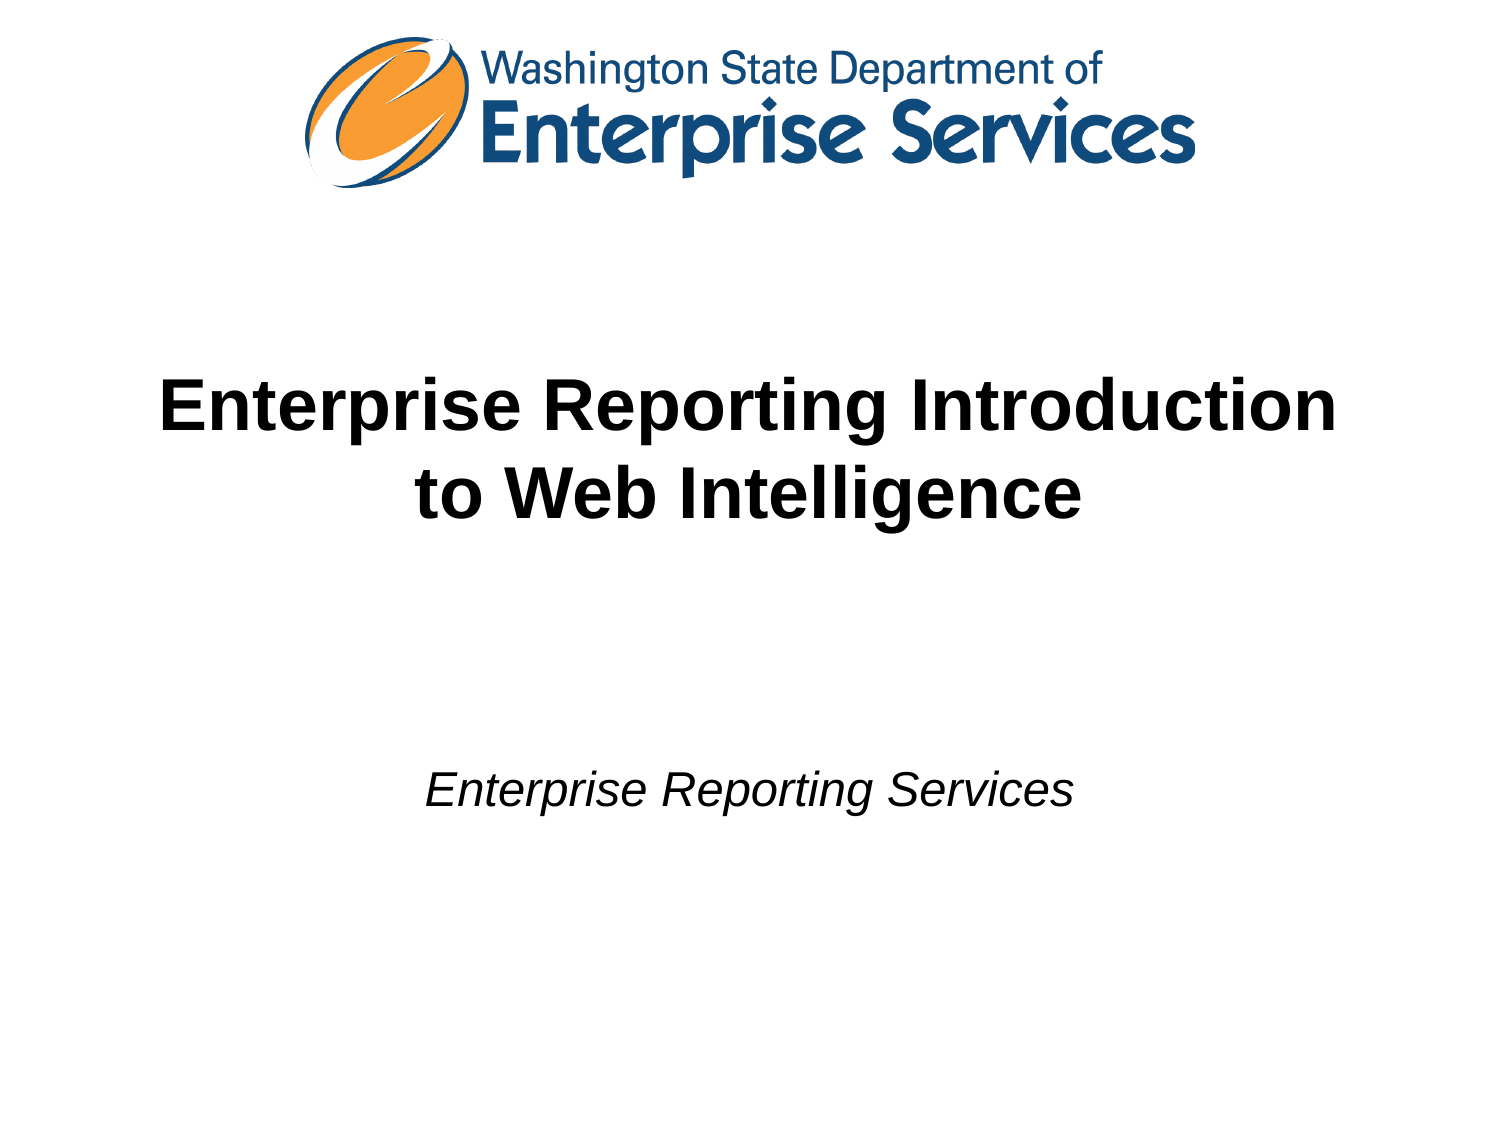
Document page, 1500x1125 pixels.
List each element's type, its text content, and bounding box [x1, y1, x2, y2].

title Enterprise Reporting Introduction to Web Intelligence [112, 350, 1388, 592]
subtitle Enterprise Reporting Services [225, 612, 1275, 825]
picture [305, 37, 1195, 188]
